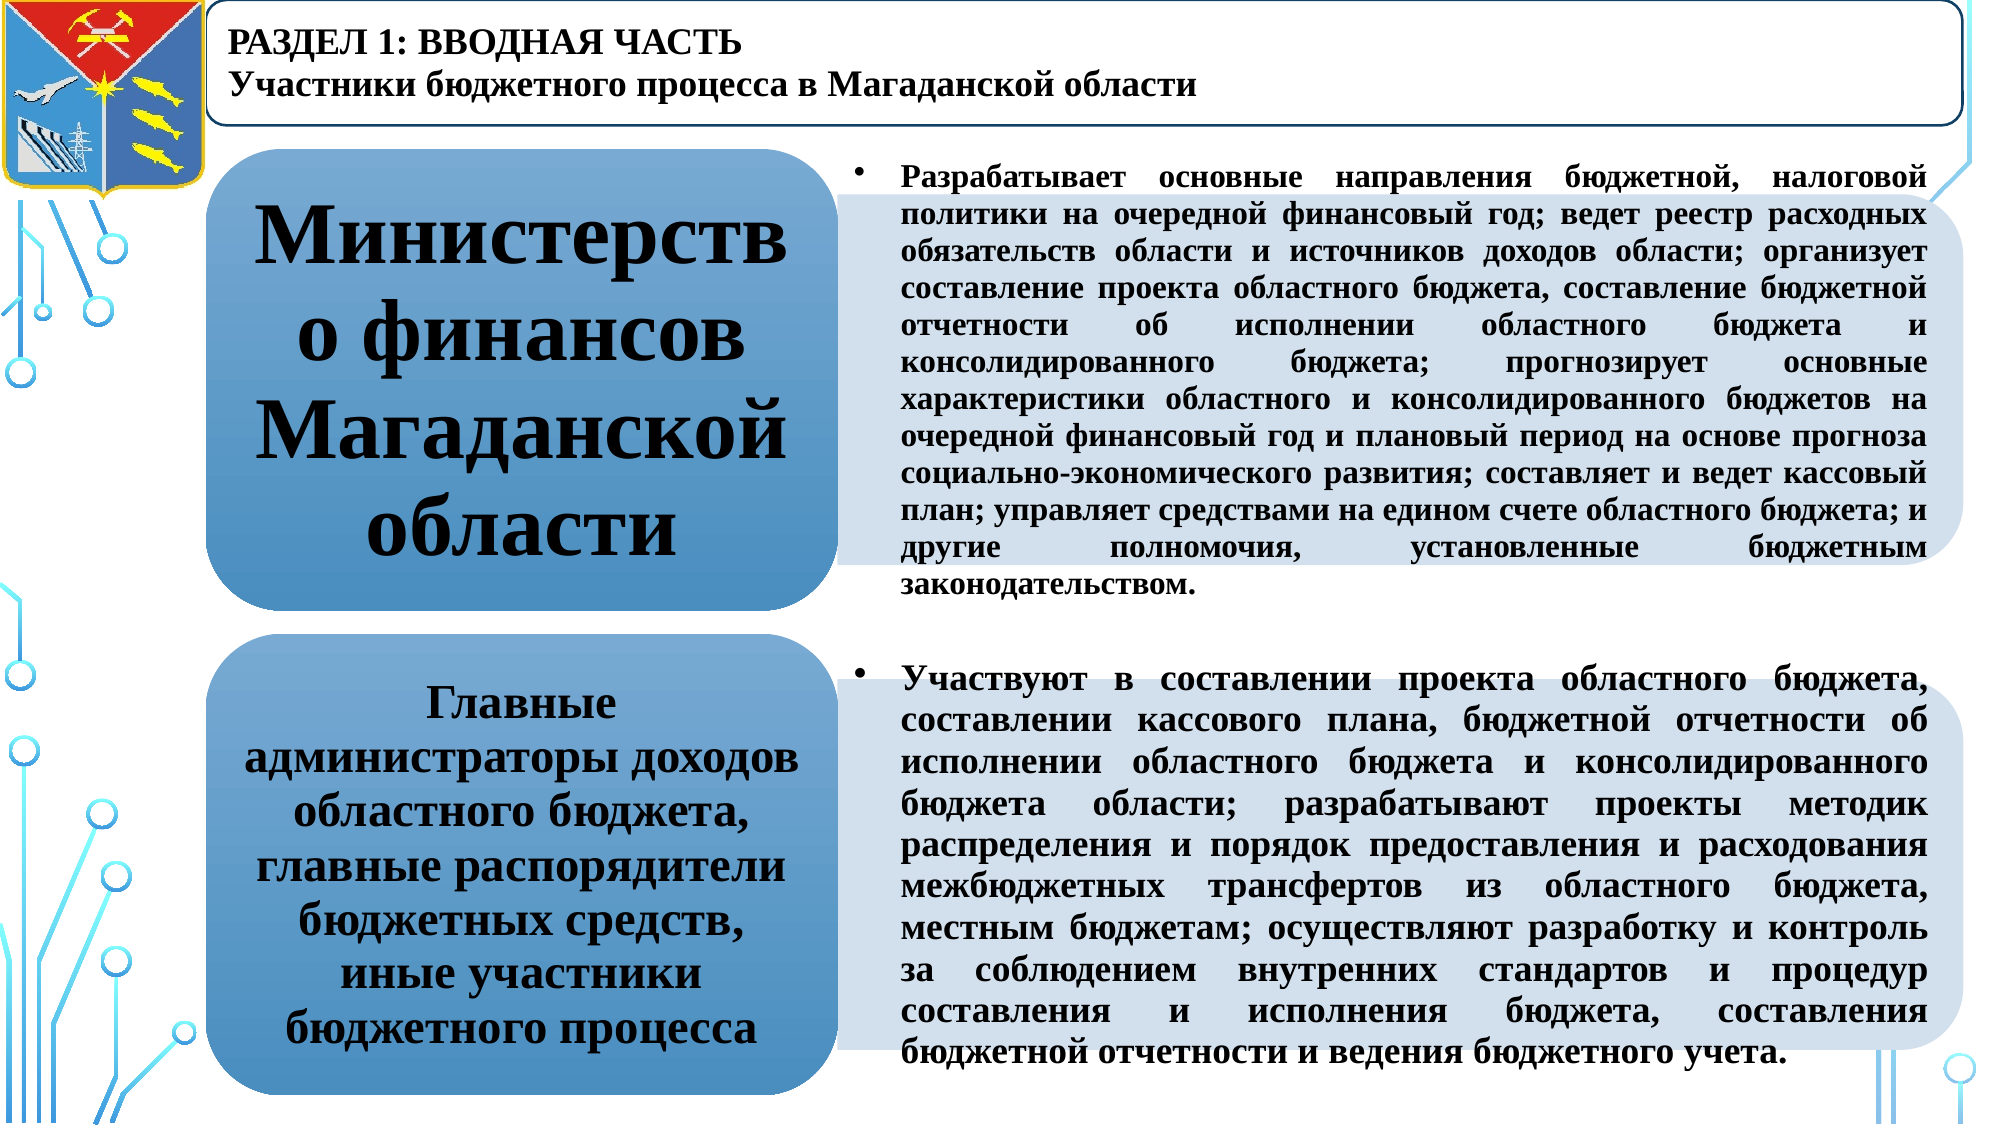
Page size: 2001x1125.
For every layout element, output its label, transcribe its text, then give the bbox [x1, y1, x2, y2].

picture [0, 0, 206, 200]
table_cell 125,5 [1891, 1096, 1896, 1124]
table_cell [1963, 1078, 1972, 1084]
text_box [1967, 10, 1972, 59]
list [205, 148, 1963, 1096]
table_cell 125,5 [1876, 1096, 1881, 1124]
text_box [206, 0, 1963, 126]
table_cell 0 [0, 0, 2000, 1125]
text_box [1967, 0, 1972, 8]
